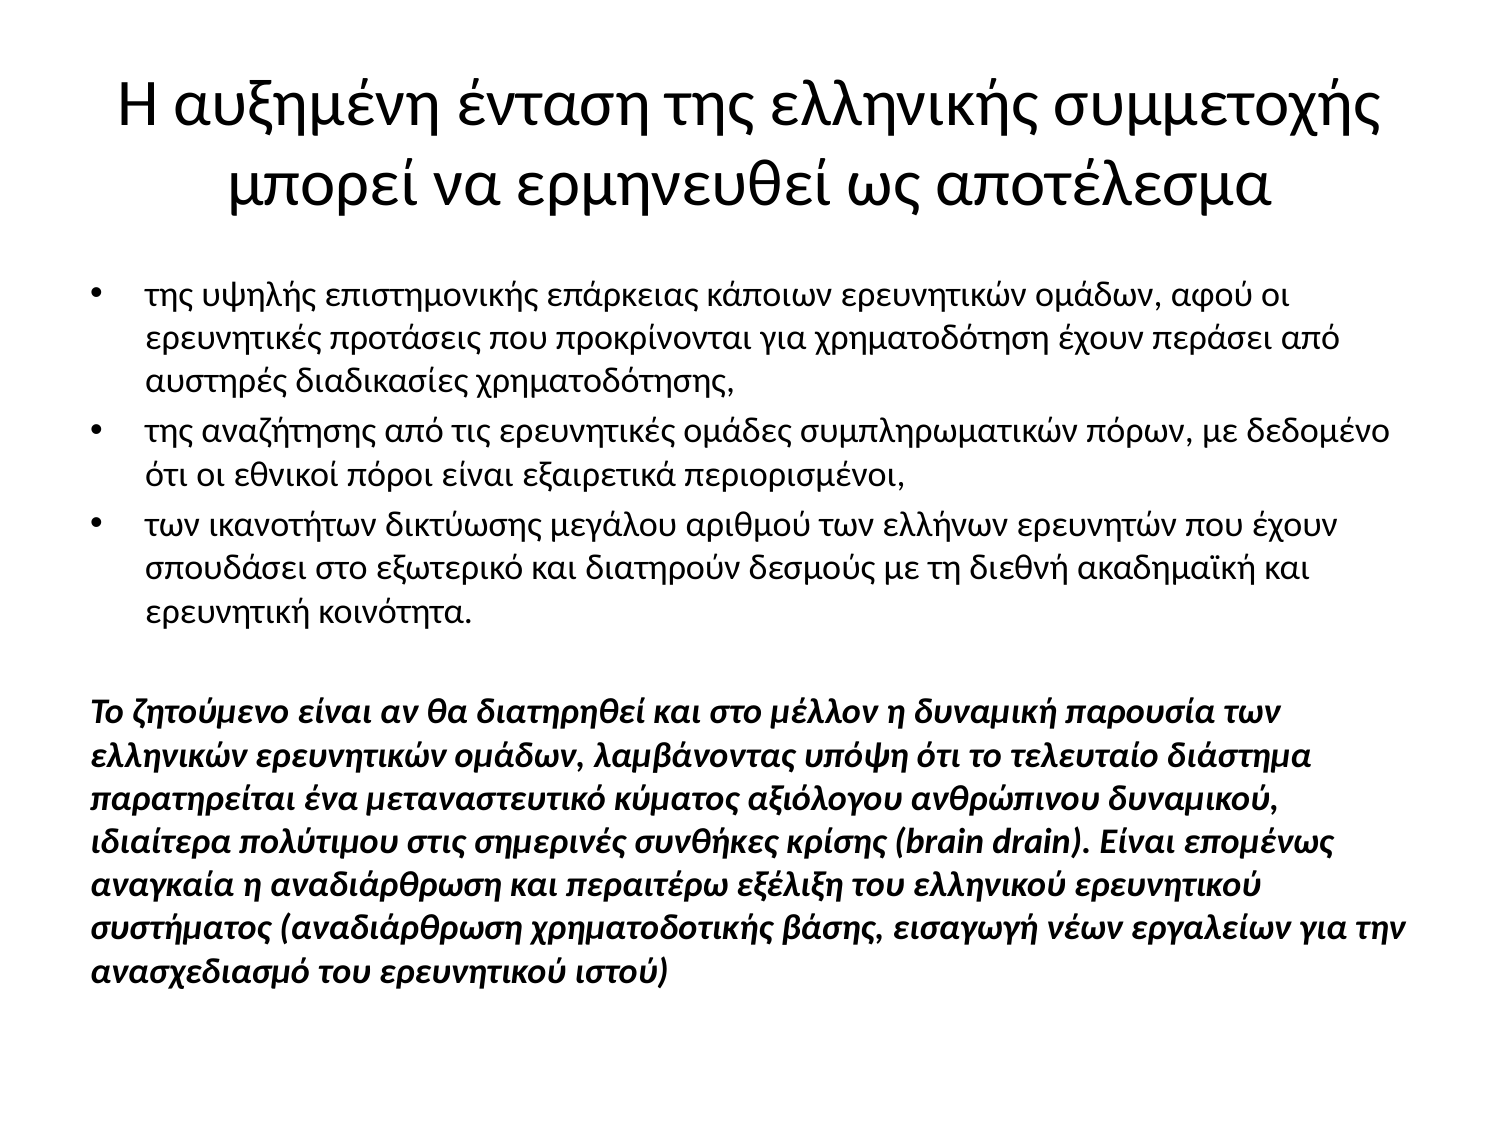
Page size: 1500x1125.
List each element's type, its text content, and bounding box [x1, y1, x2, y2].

title Η αυξημένη ένταση της ελληνικής συμμετοχής μπορεί να ερμηνευθεί ως αποτέλεσμα [75, 45, 1425, 233]
list της υψηλής επιστημονικής επάρκειας κάποιων ερευνητικών ομάδων, αφού οι ερευνητικές προτάσεις που προκρίνονται για χρηματοδότηση έχουν περάσει από αυστηρές διαδικασίες χρηματοδότησης, της αναζήτησης από τις ερευνητικές ομάδες συμπληρωματικών πόρων, με δεδομένο ότι οι εθνικοί πόροι είναι εξαιρετικά περιορισμένοι, των ικανοτήτων δικτύωσης μεγάλου αριθμού των ελλήνων ερευνητών που έχουν σπουδάσει στο εξωτερικό και διατηρούν δεσμούς με τη διεθνή ακαδημαϊκή και ερευνητική κοινότητα. Το ζητούμενο είναι αν θα διατηρηθεί και στο μέλλον η δυναμική παρουσία των ελληνικών ερευνητικών ομάδων, λαμβάνοντας υπόψη ότι το τελευταίο διάστημα παρατηρείται ένα μεταναστευτικό κύματος αξιόλογου ανθρώπινου δυναμικού, ιδιαίτερα πολύτιμου στις σημερινές συνθήκες κρίσης (brain drain). Είναι επομένως αναγκαία η αναδιάρθρωση και περαιτέρω εξέλιξη του ελληνικού ερευνητικού συστήματος (αναδιάρθρωση χρηματοδοτικής βάσης, εισαγωγή νέων εργαλείων για την ανασχεδιασμό του ερευνητικού ιστού) [75, 262, 1425, 1005]
